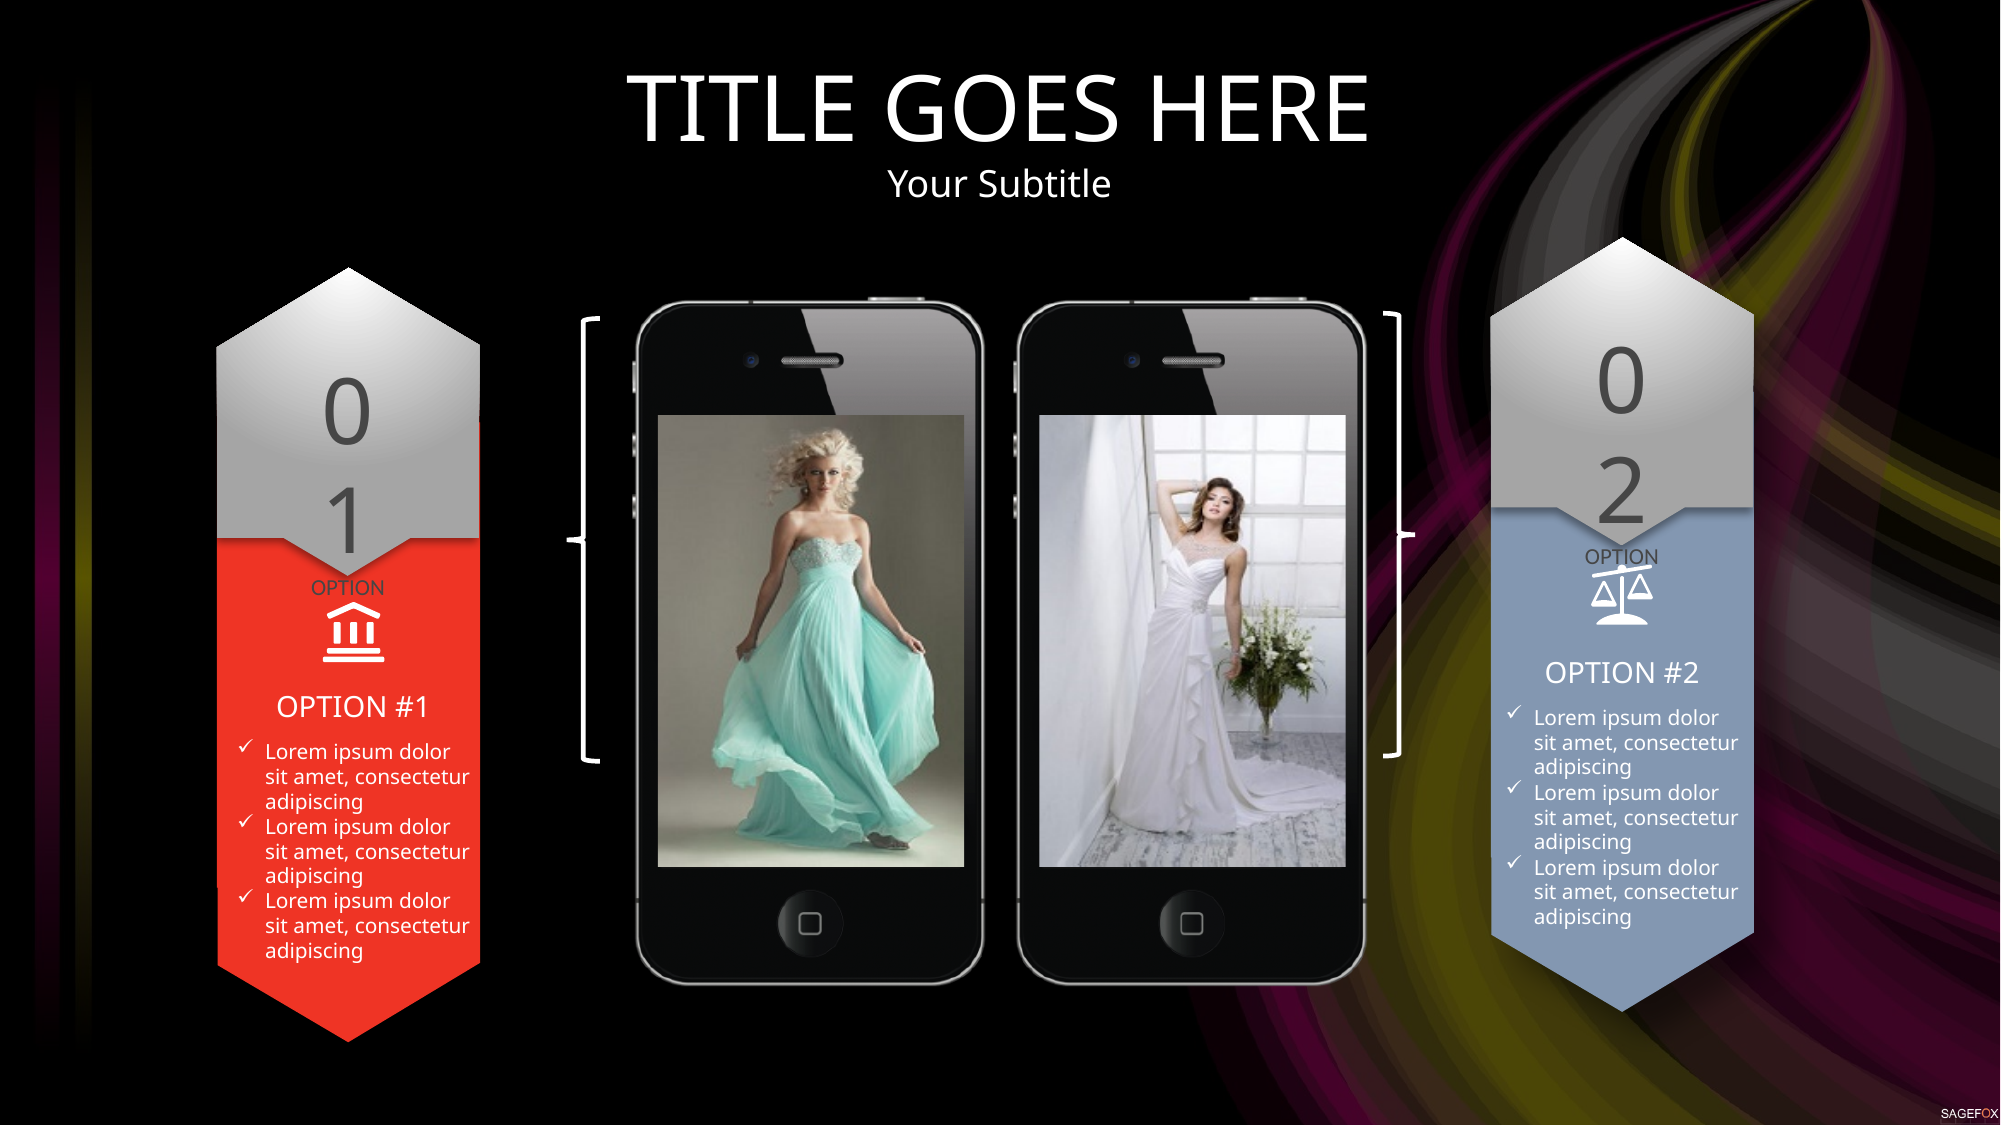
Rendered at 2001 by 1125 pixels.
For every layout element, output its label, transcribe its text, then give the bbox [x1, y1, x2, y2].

text_box 01 OPTION [291, 347, 405, 605]
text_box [1591, 564, 1653, 625]
text_box [566, 317, 600, 762]
text_box 02 OPTION [1565, 317, 1679, 575]
text_box OPTION #1 Lorem ipsum dolor sit amet, consectetur adipiscing Lorem ipsum dolor sit amet, consectetur adipiscing Lorem ipsum dolor sit amet, consectetur adipiscing [222, 681, 485, 996]
text_box [1489, 236, 1755, 514]
text_box OPTION #2 Lorem ipsum dolor sit amet, consectetur adipiscing Lorem ipsum dolor sit amet, consectetur adipiscing Lorem ipsum dolor sit amet, consectetur adipiscing [1490, 647, 1754, 962]
text_box [215, 266, 481, 544]
text_box [215, 547, 482, 969]
text_box [1535, 962, 1707, 1014]
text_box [322, 602, 385, 663]
text_box [1384, 312, 1415, 757]
text_box TITLE GOES HERE Your Subtitle [548, 42, 1452, 212]
text_box [1489, 518, 1756, 934]
picture [0, 0, 2001, 1125]
text_box [267, 996, 428, 1044]
